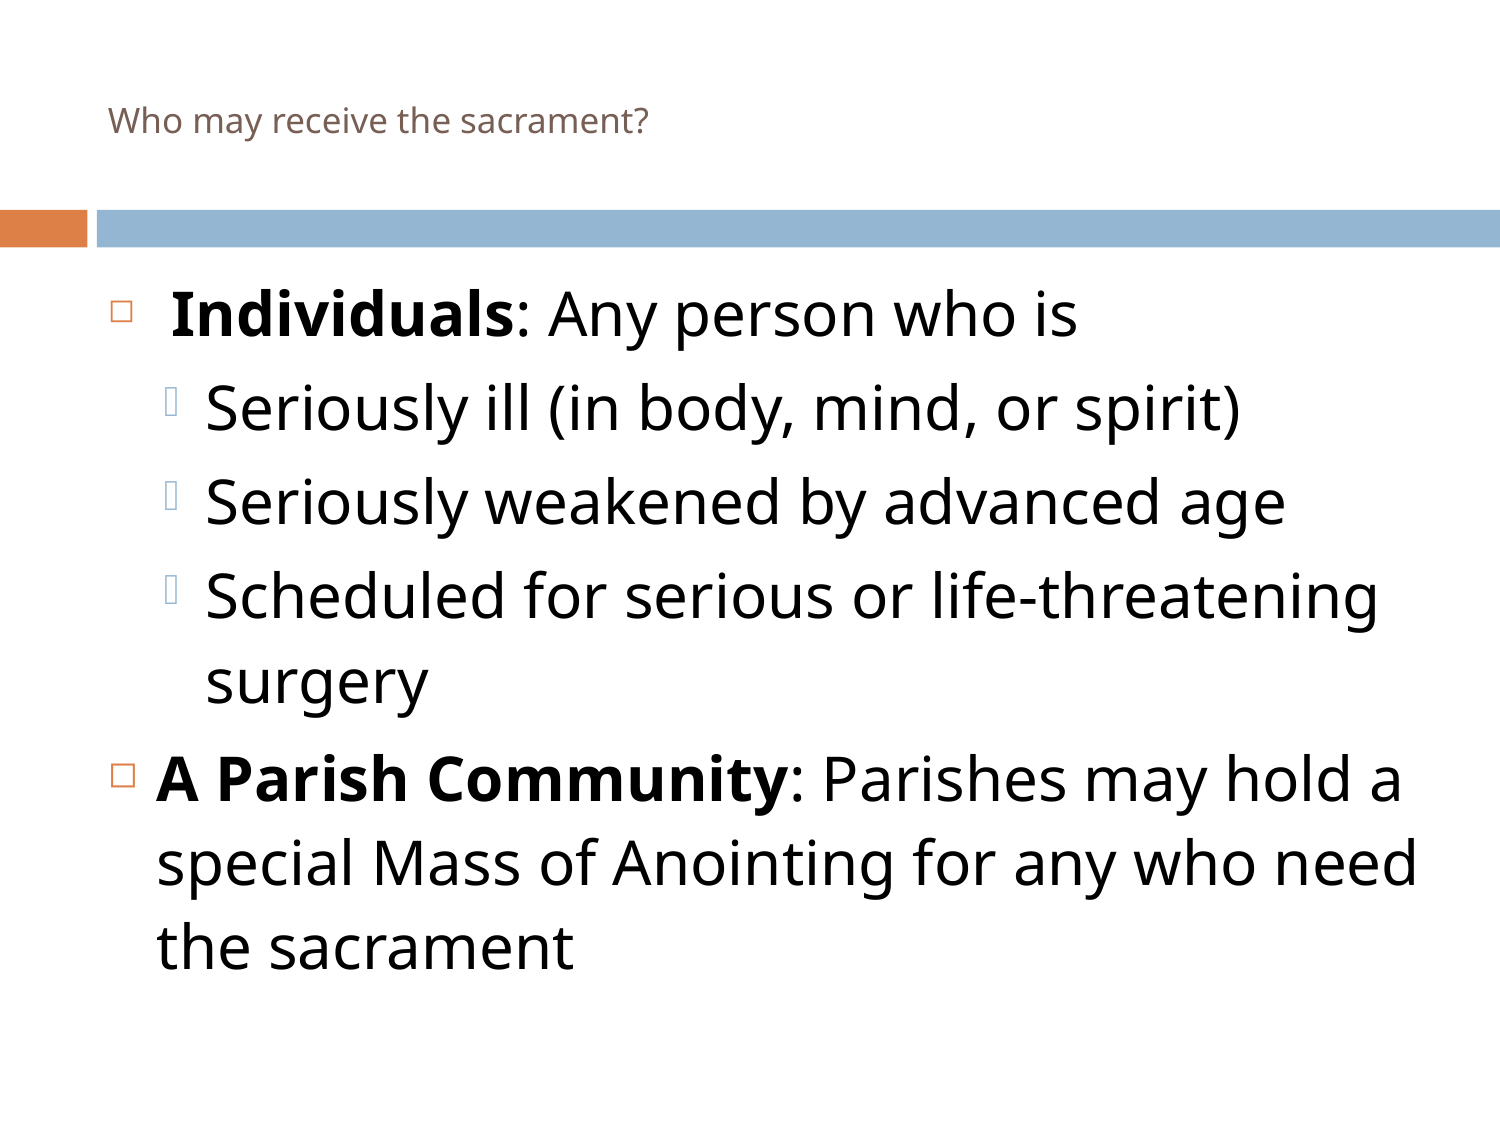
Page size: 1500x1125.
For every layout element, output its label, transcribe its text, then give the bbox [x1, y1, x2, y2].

title Who may receive the sacrament? [99, 36, 1439, 201]
list Individuals: Any person who is Seriously ill (in body, mind, or spirit) Seriously weakened by advanced age Scheduled for serious or life-threatening surgery A Parish Community: Parishes may hold a special Mass of Anointing for any who need the sacrament [99, 261, 1439, 1001]
